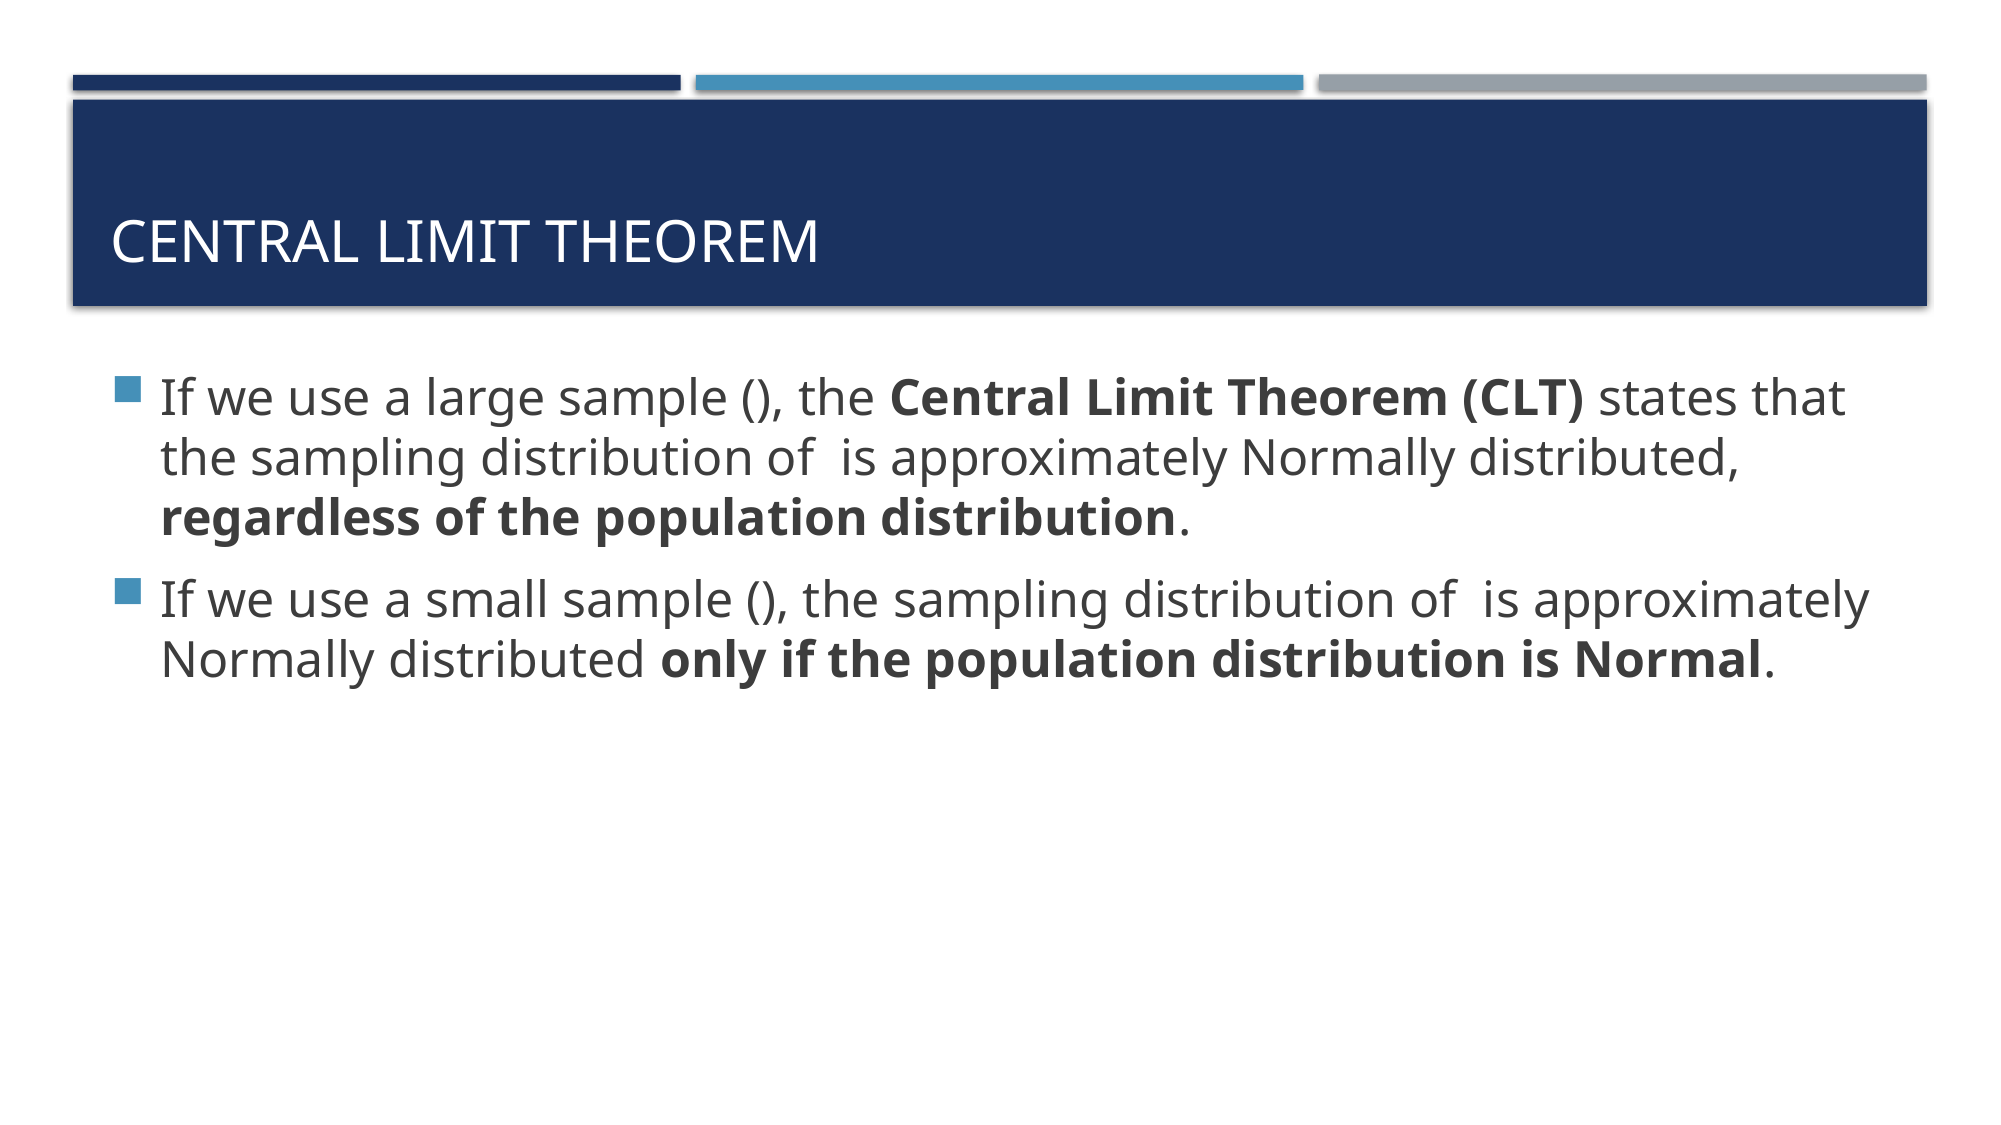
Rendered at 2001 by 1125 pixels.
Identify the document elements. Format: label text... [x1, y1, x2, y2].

title Central Limit Theorem [95, 119, 1905, 282]
